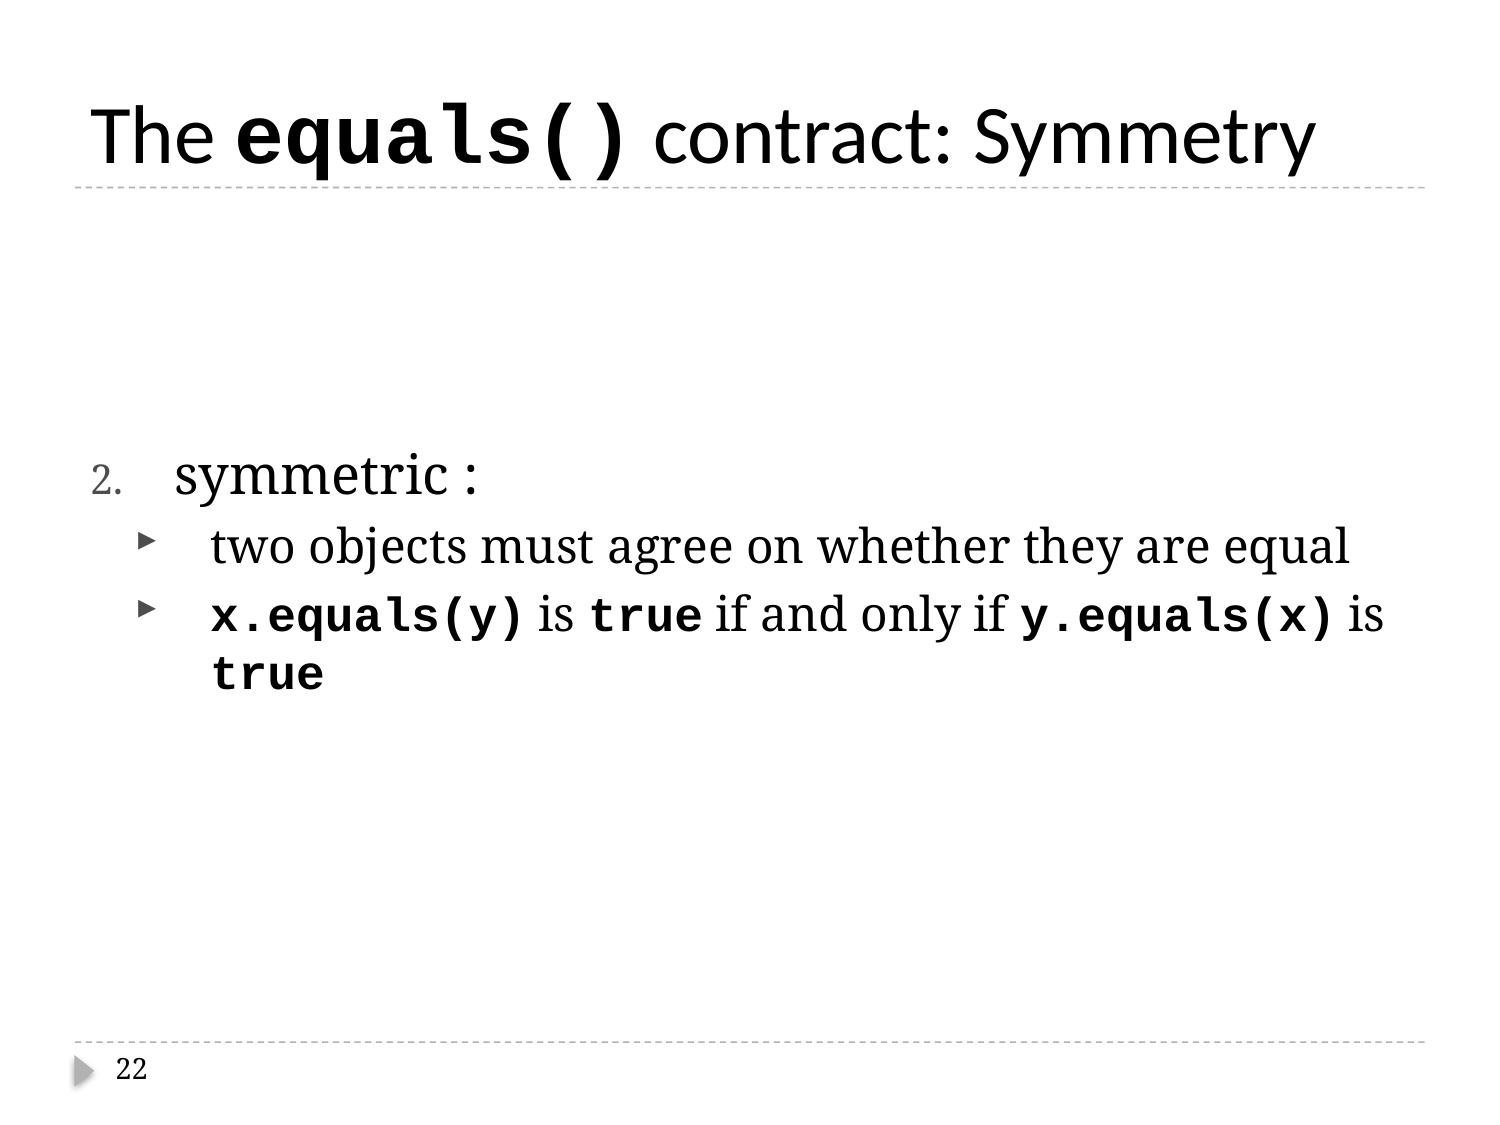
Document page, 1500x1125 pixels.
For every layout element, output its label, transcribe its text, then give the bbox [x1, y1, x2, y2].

slide_number 22 [100, 1042, 426, 1103]
list symmetric : two objects must agree on whether they are equal x.equals(y) is true if and only if y.equals(x) is true [74, 199, 1426, 1011]
title The equals() contract: Symmetry [74, 24, 1426, 188]
